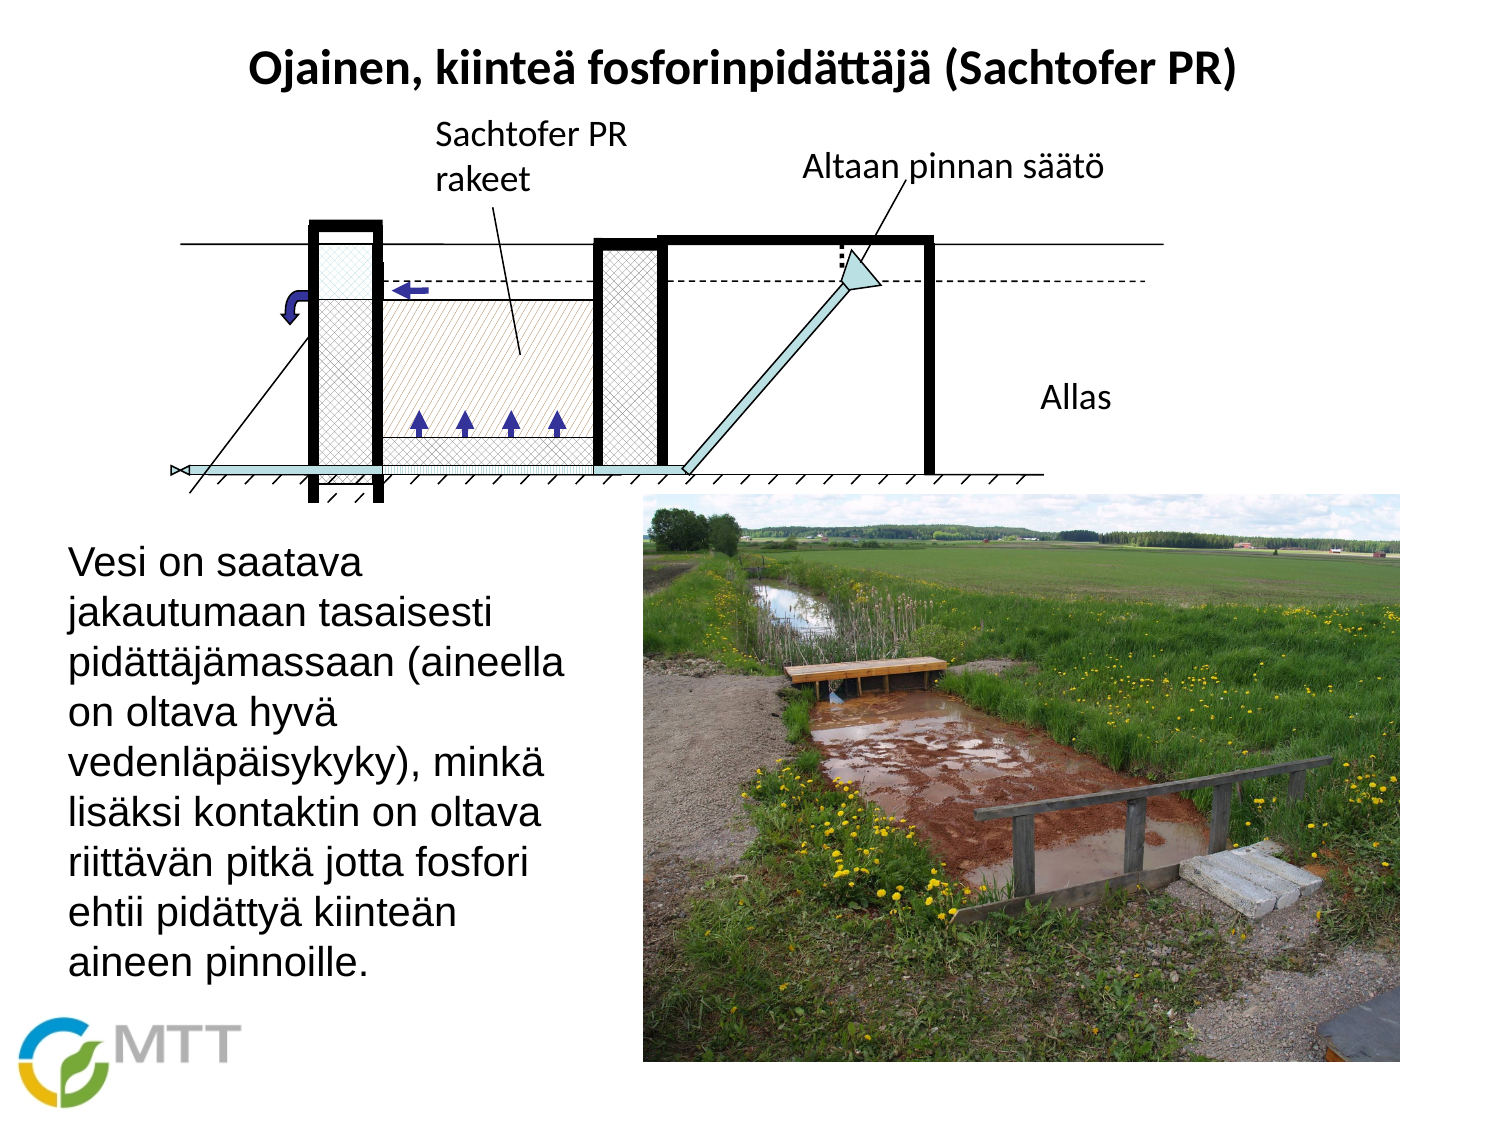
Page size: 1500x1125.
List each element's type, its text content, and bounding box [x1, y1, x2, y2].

text_box Ojainen, kiinteä fosforinpidättäjä (Sachtofer PR) [233, 26, 1254, 102]
text_box Vesi on saatava jakautumaan tasaisesti pidättäjämassaan (aineella on oltava hyvä vedenläpäisykyky), minkä lisäksi kontaktin on oltava riittävän pitkä jotta fosfori ehtii pidättyä kiinteän aineen pinnoille. [53, 527, 600, 992]
picture [0, 998, 255, 1125]
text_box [171, 101, 1164, 503]
picture [643, 494, 1400, 1062]
